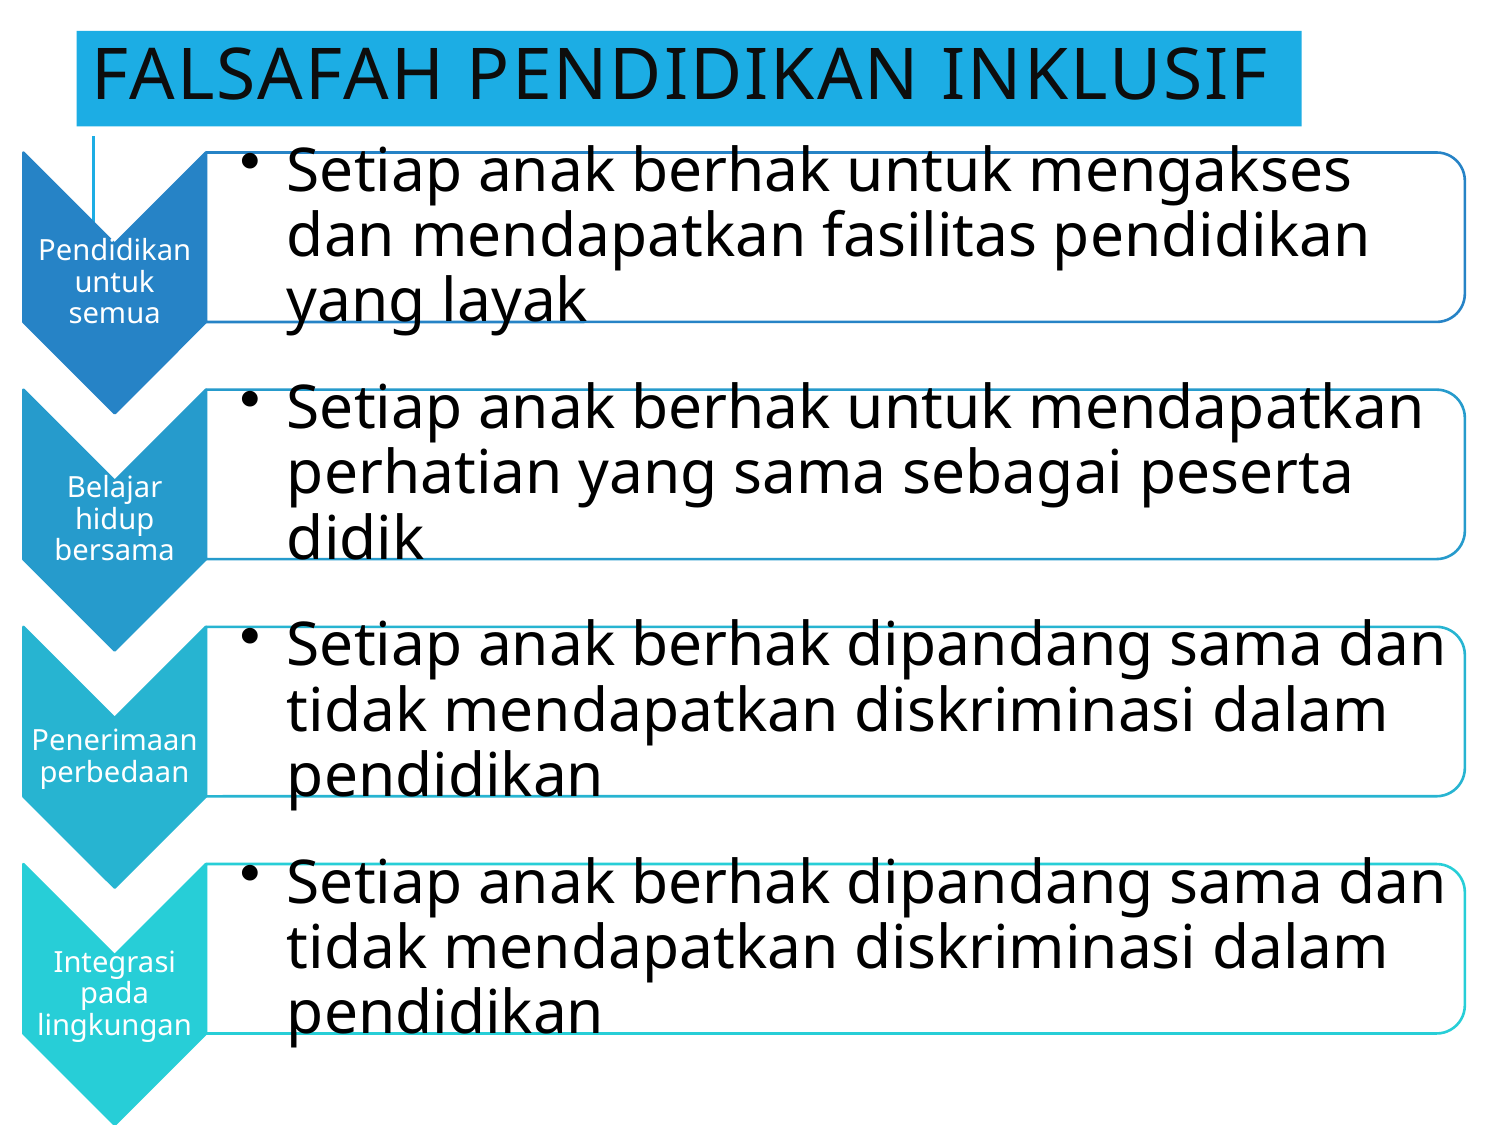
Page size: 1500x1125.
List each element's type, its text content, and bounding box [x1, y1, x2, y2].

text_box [23, 152, 1466, 1125]
title Falsafah Pendidikan Inklusif [76, 30, 1302, 127]
